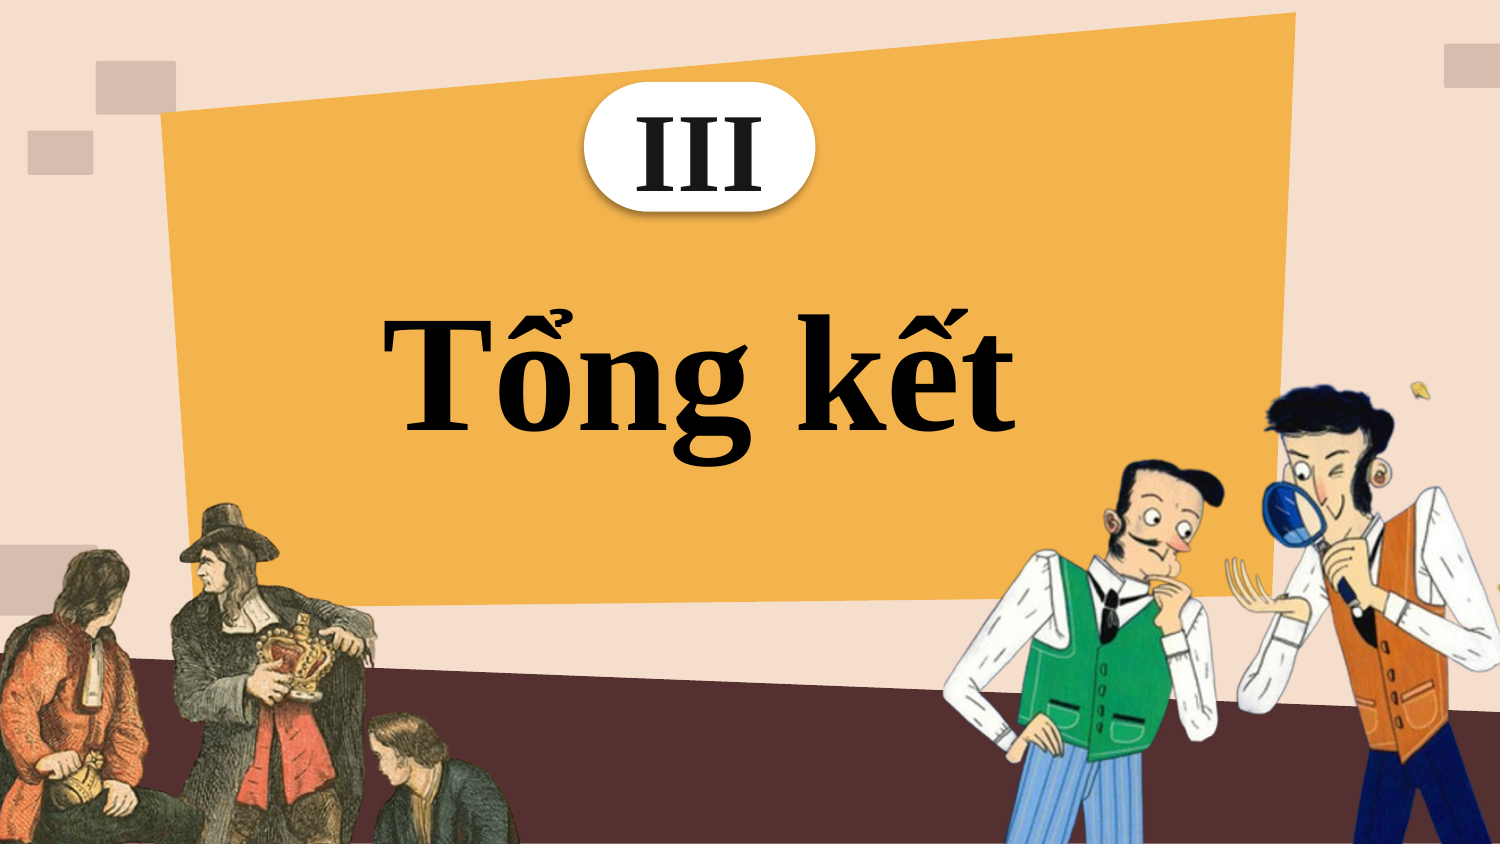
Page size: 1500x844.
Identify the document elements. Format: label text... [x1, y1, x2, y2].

text_box III [581, 79, 818, 214]
picture [0, 497, 585, 844]
text_box [160, 12, 1296, 604]
picture [900, 371, 1500, 844]
text_box Tổng kết [271, 256, 1129, 472]
